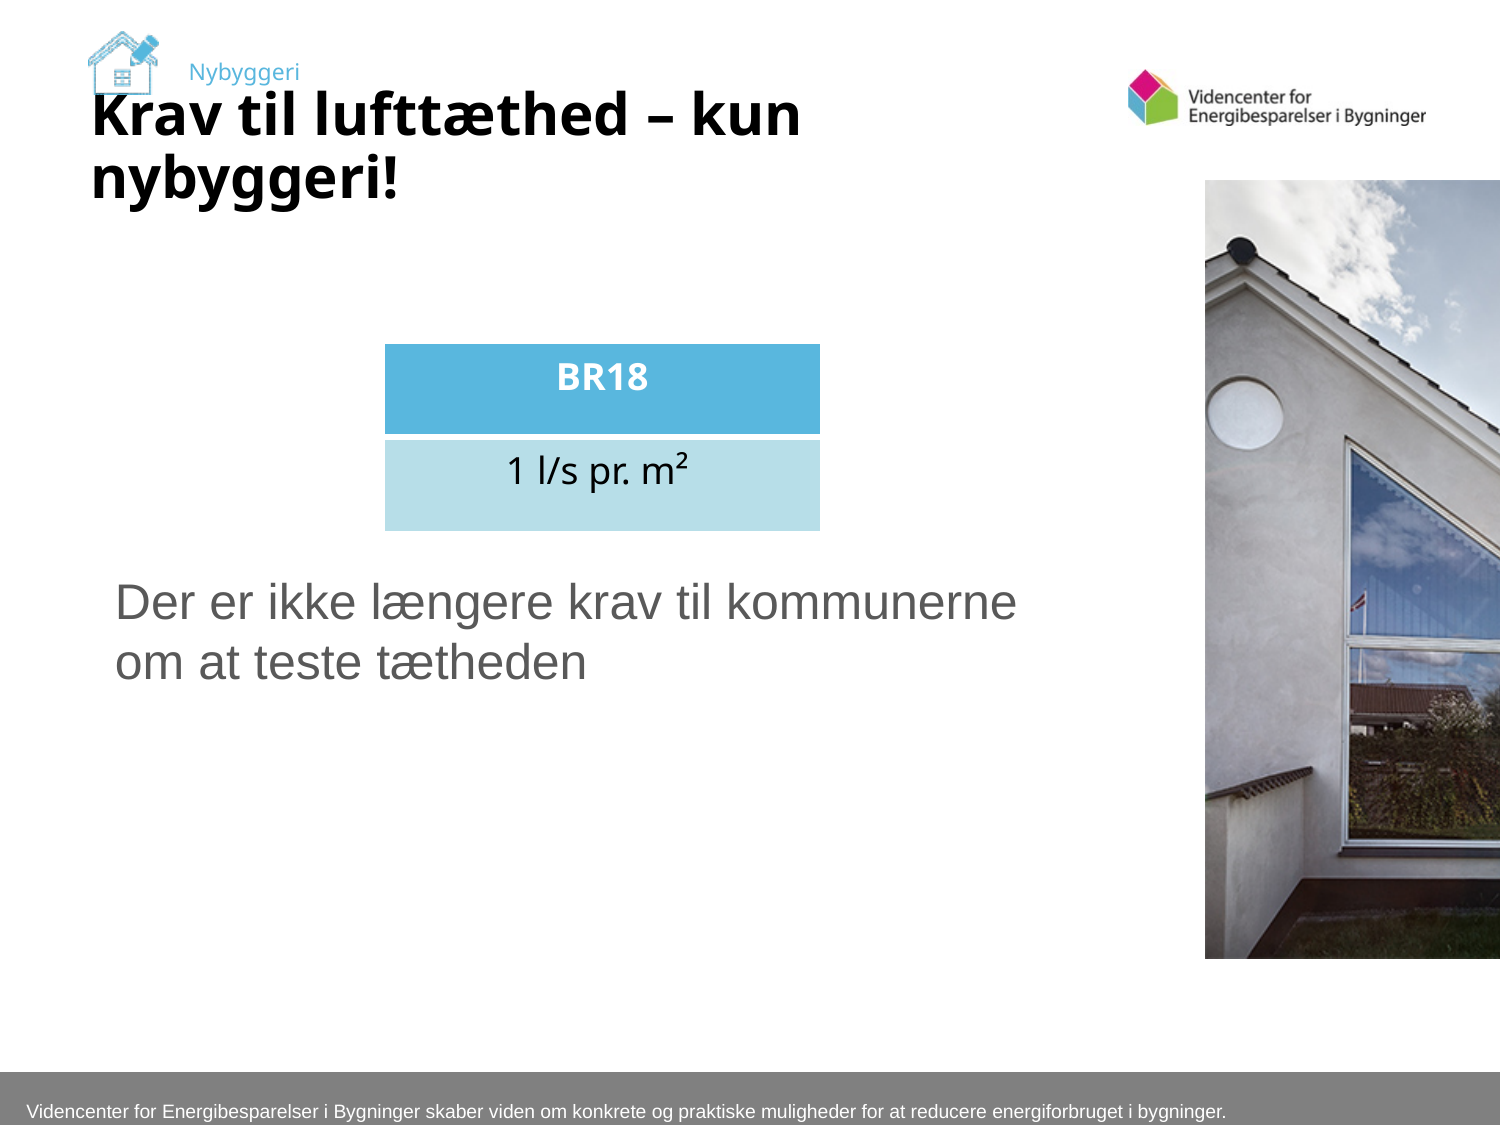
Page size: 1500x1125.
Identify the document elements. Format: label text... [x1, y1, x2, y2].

text_box Nybyggeri [173, 50, 417, 93]
picture [1205, 180, 1500, 959]
text_box Der er ikke længere krav til kommunerne om at teste tætheden [100, 562, 1069, 698]
table_cell 1 l/s pr. m² [385, 440, 820, 531]
picture [88, 31, 159, 95]
list Krav til lufttæthed – kun nybyggeri! [75, 113, 1093, 219]
picture [1128, 69, 1426, 126]
table_header BR18 [385, 344, 820, 434]
